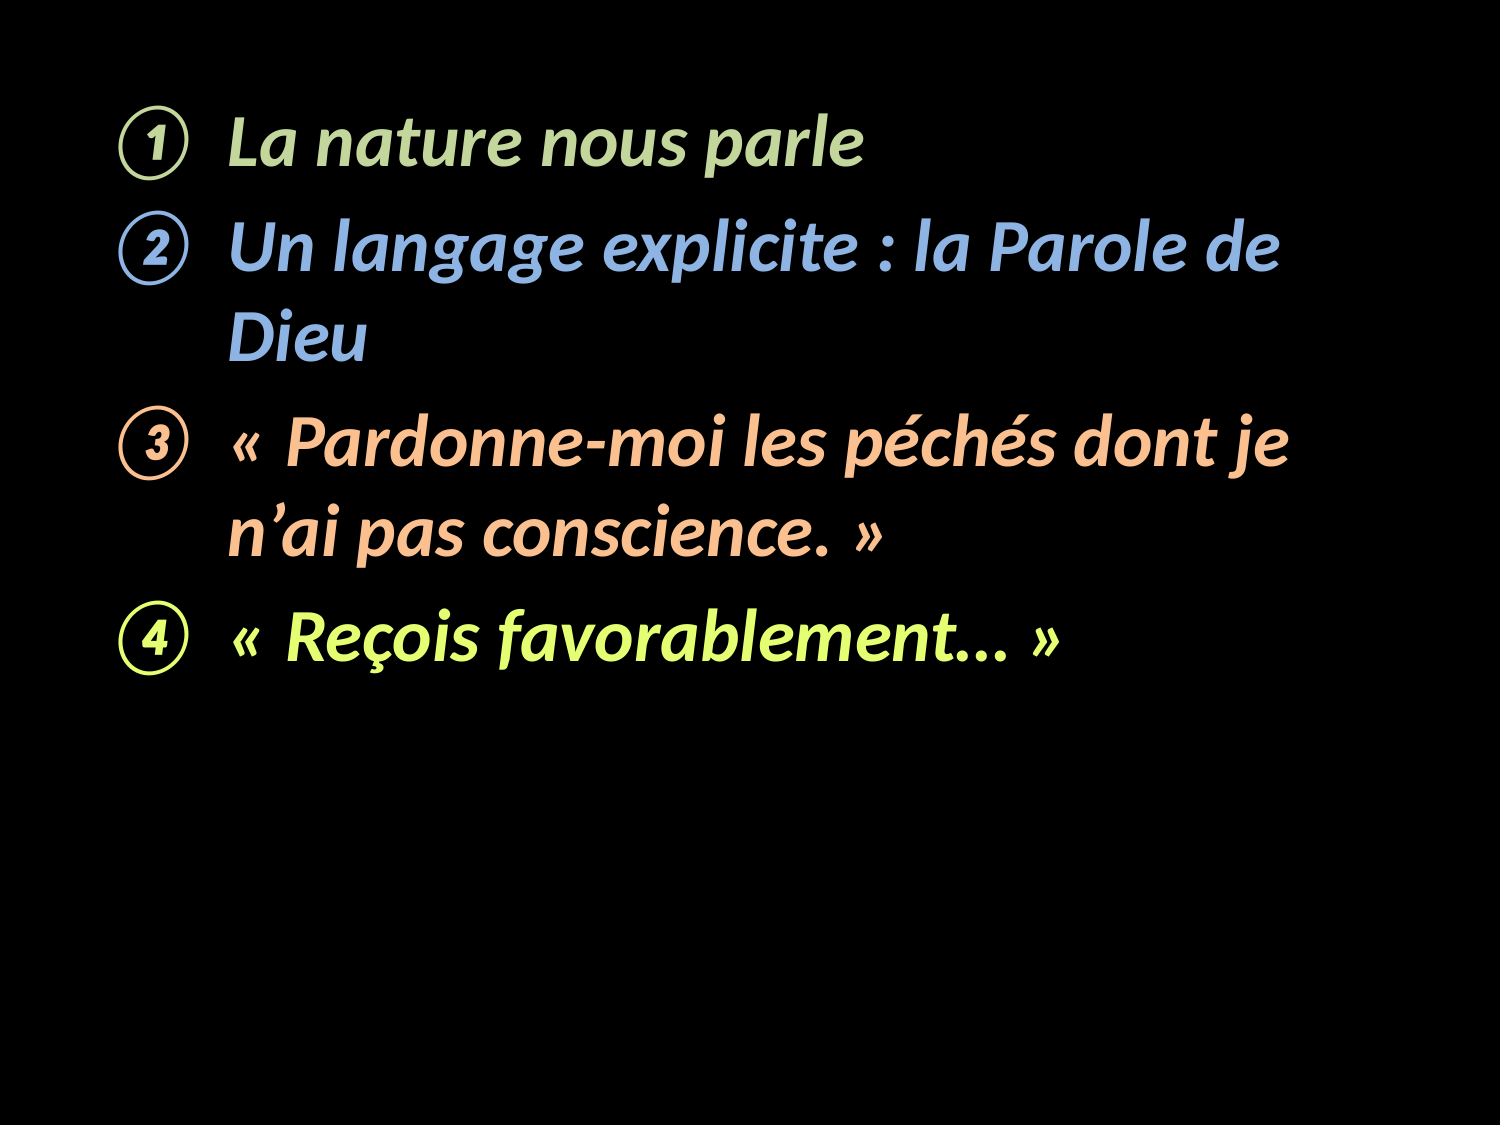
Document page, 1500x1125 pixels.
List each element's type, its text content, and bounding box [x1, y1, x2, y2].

subtitle La nature nous parle Un langage explicite : la Parole de Dieu « Pardonne-moi les péchés dont je n’ai pas conscience. » « Reçois favorablement… » [90, 83, 1411, 1031]
